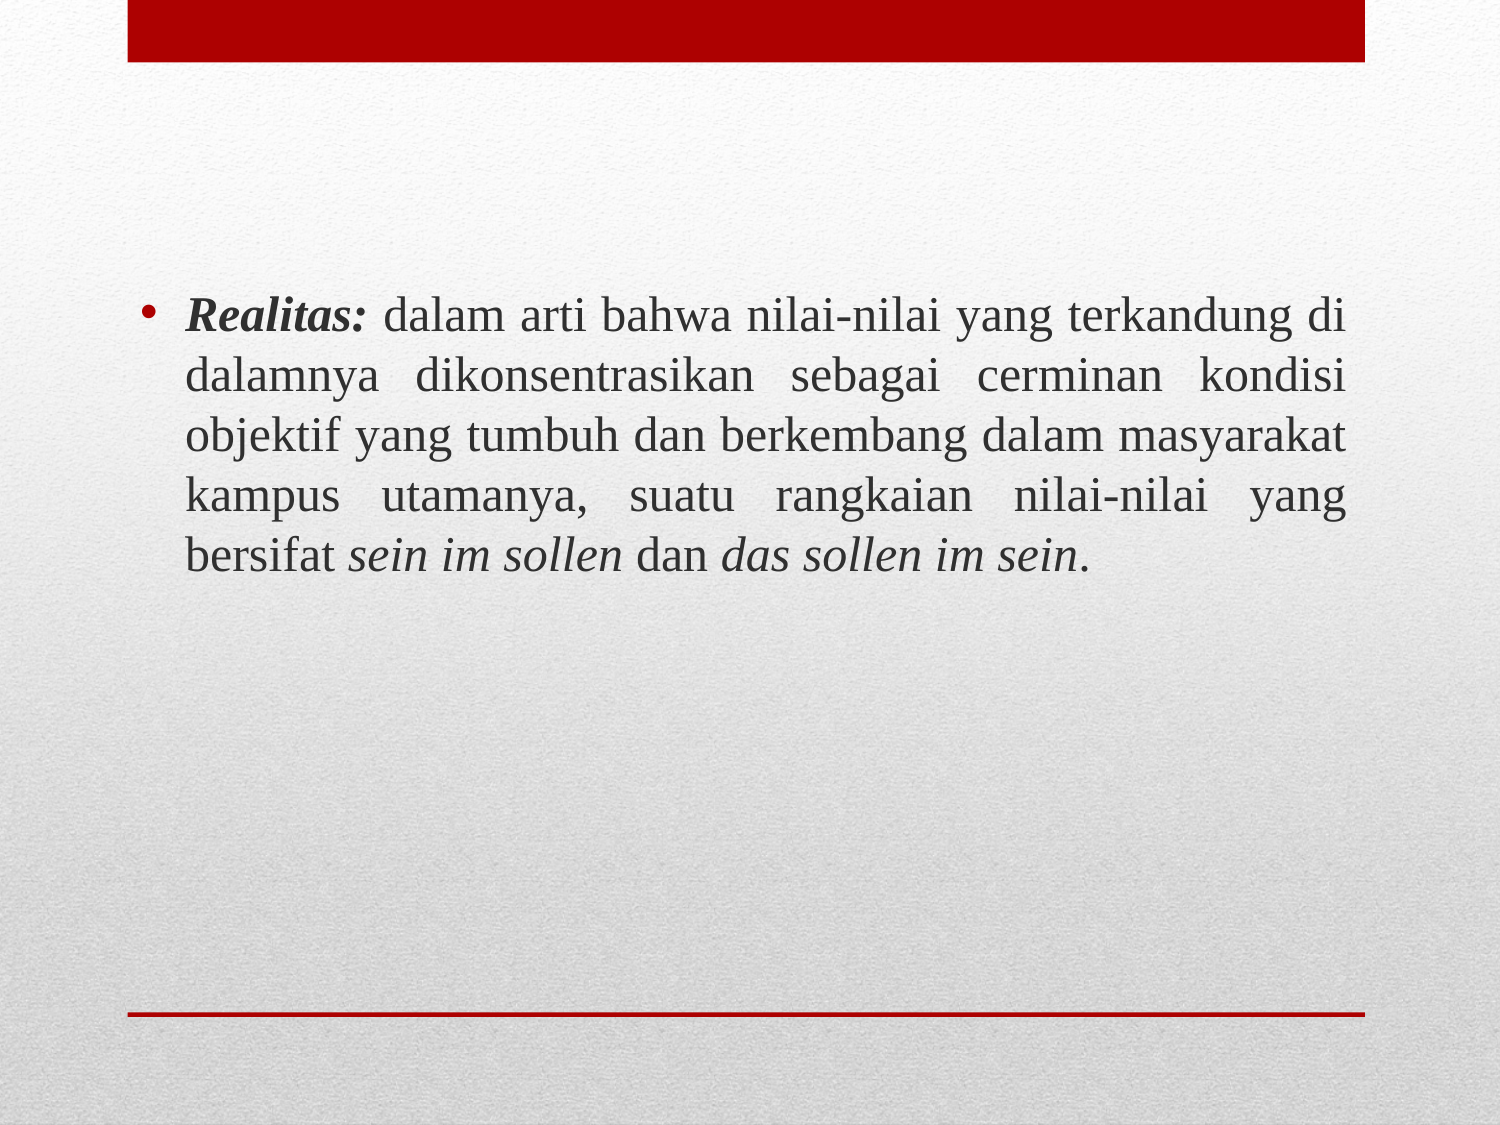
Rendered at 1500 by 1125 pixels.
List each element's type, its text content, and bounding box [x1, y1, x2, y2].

list Realitas: dalam arti bahwa nilai-nilai yang terkandung di dalamnya dikonsentrasikan sebagai cerminan kondisi objektif yang tumbuh dan berkembang dalam masyarakat kampus utamanya, suatu rangkaian nilai-nilai yang bersifat sein im sollen dan das sollen im sein. [125, 112, 1363, 750]
